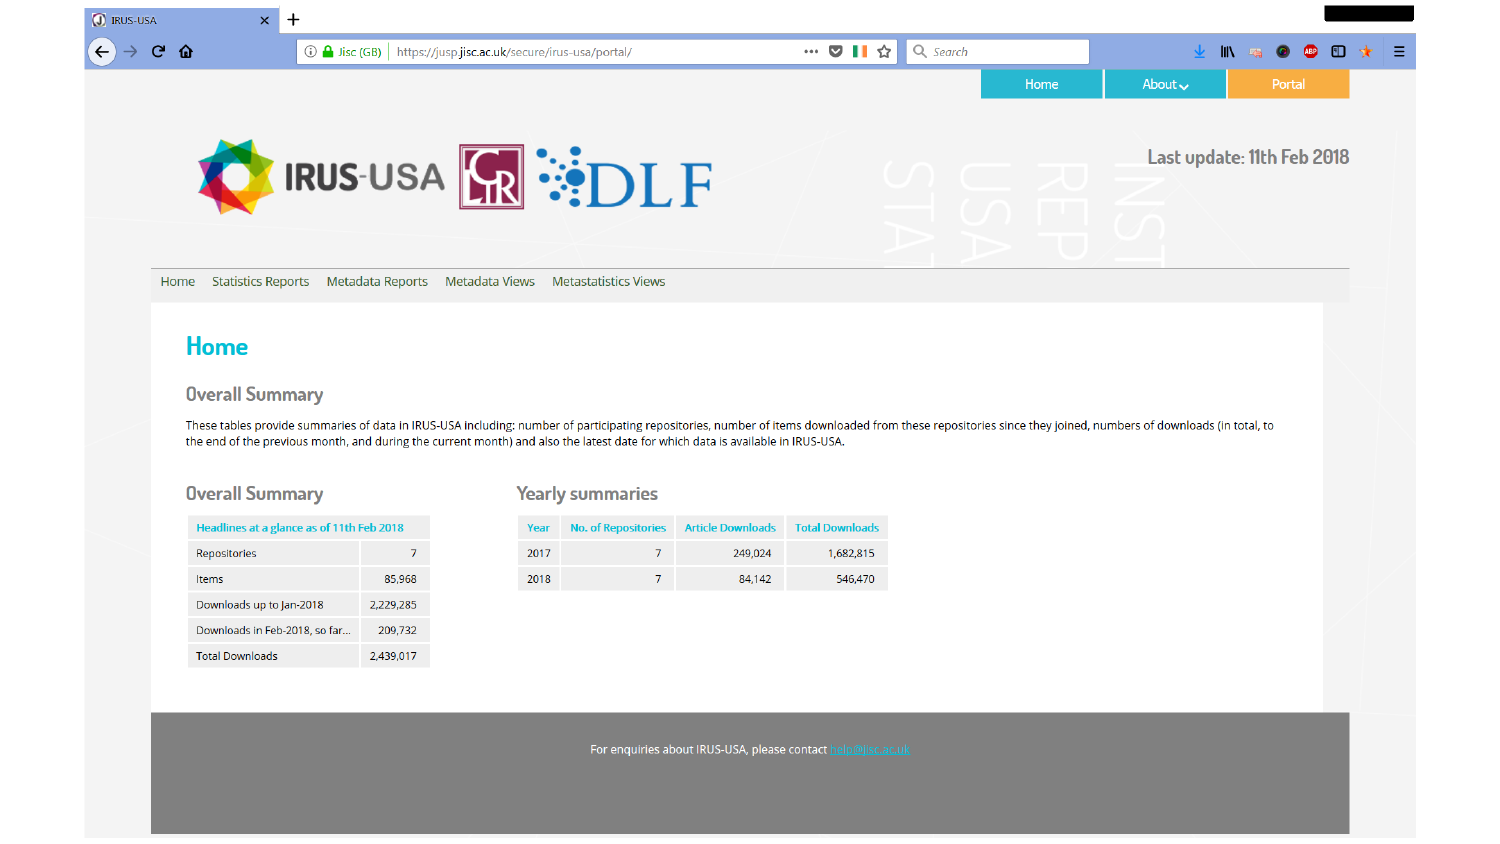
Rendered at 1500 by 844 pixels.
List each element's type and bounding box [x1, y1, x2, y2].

picture [78, 0, 1422, 844]
